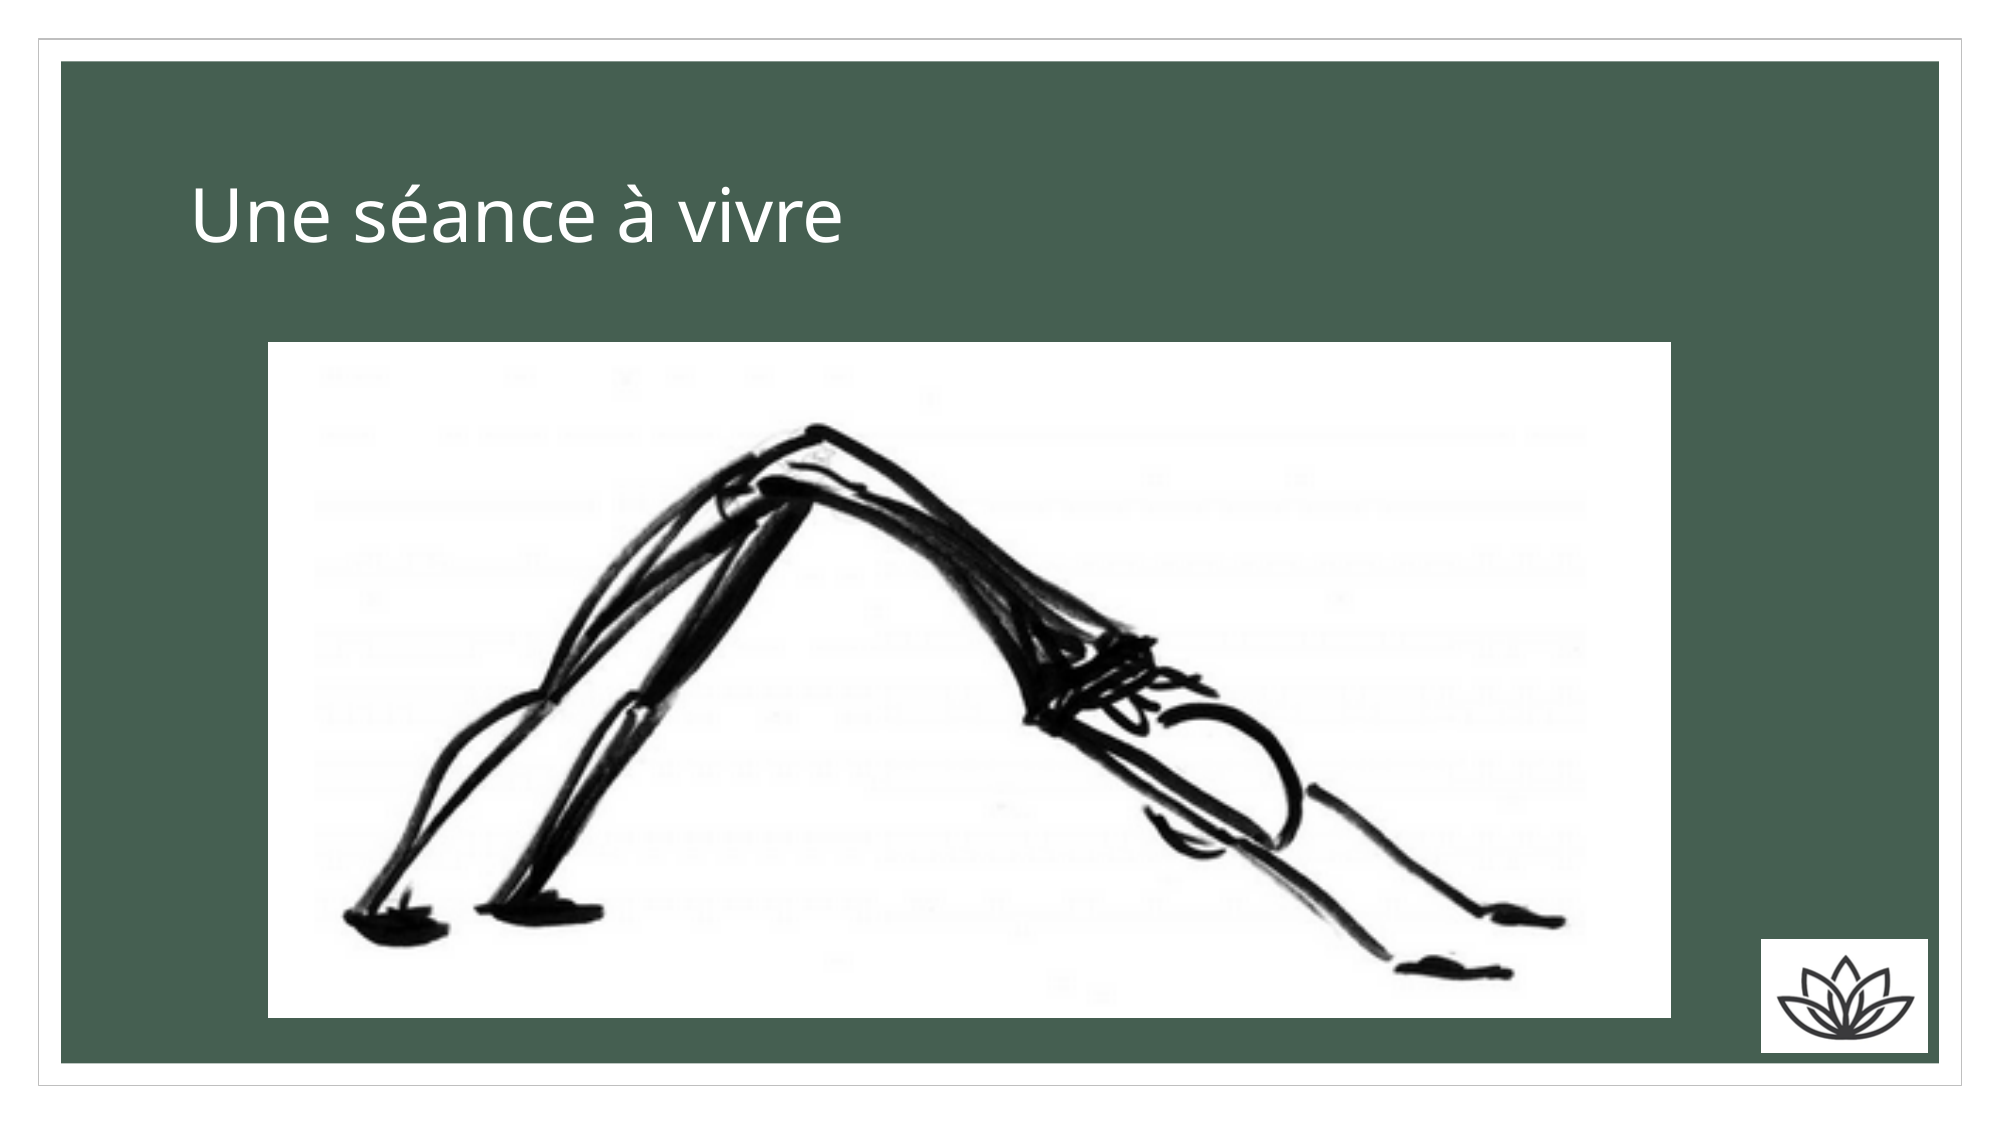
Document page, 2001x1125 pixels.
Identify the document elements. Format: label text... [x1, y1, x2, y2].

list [268, 342, 1671, 1018]
picture [1761, 939, 1928, 1053]
title Une séance à vivre [174, 105, 1825, 331]
